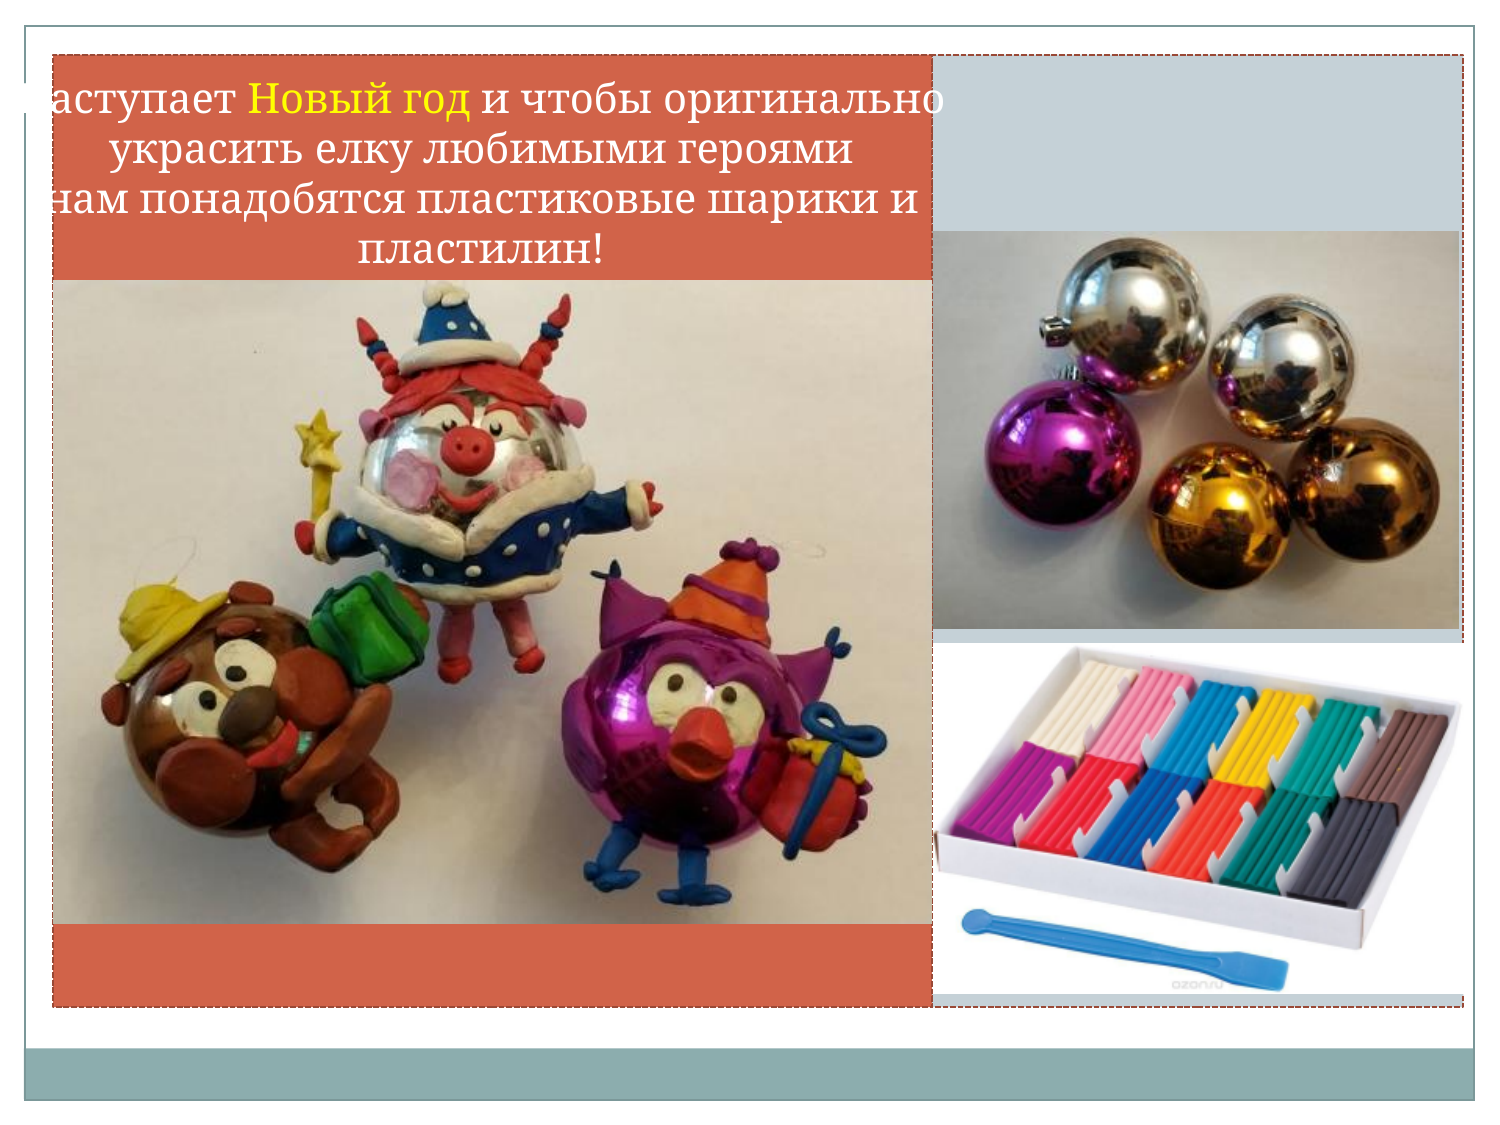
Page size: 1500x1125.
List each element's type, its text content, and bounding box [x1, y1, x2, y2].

text_box [963, 54, 1464, 233]
title Наступает Новый год и чтобы оригинально украсить елку любимыми героями нам понадобятся пластиковые шарики и пластилин! [0, 37, 963, 279]
text_box [52, 933, 933, 1008]
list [926, 231, 1459, 630]
picture [52, 279, 1464, 995]
text_box [933, 1004, 1464, 1008]
